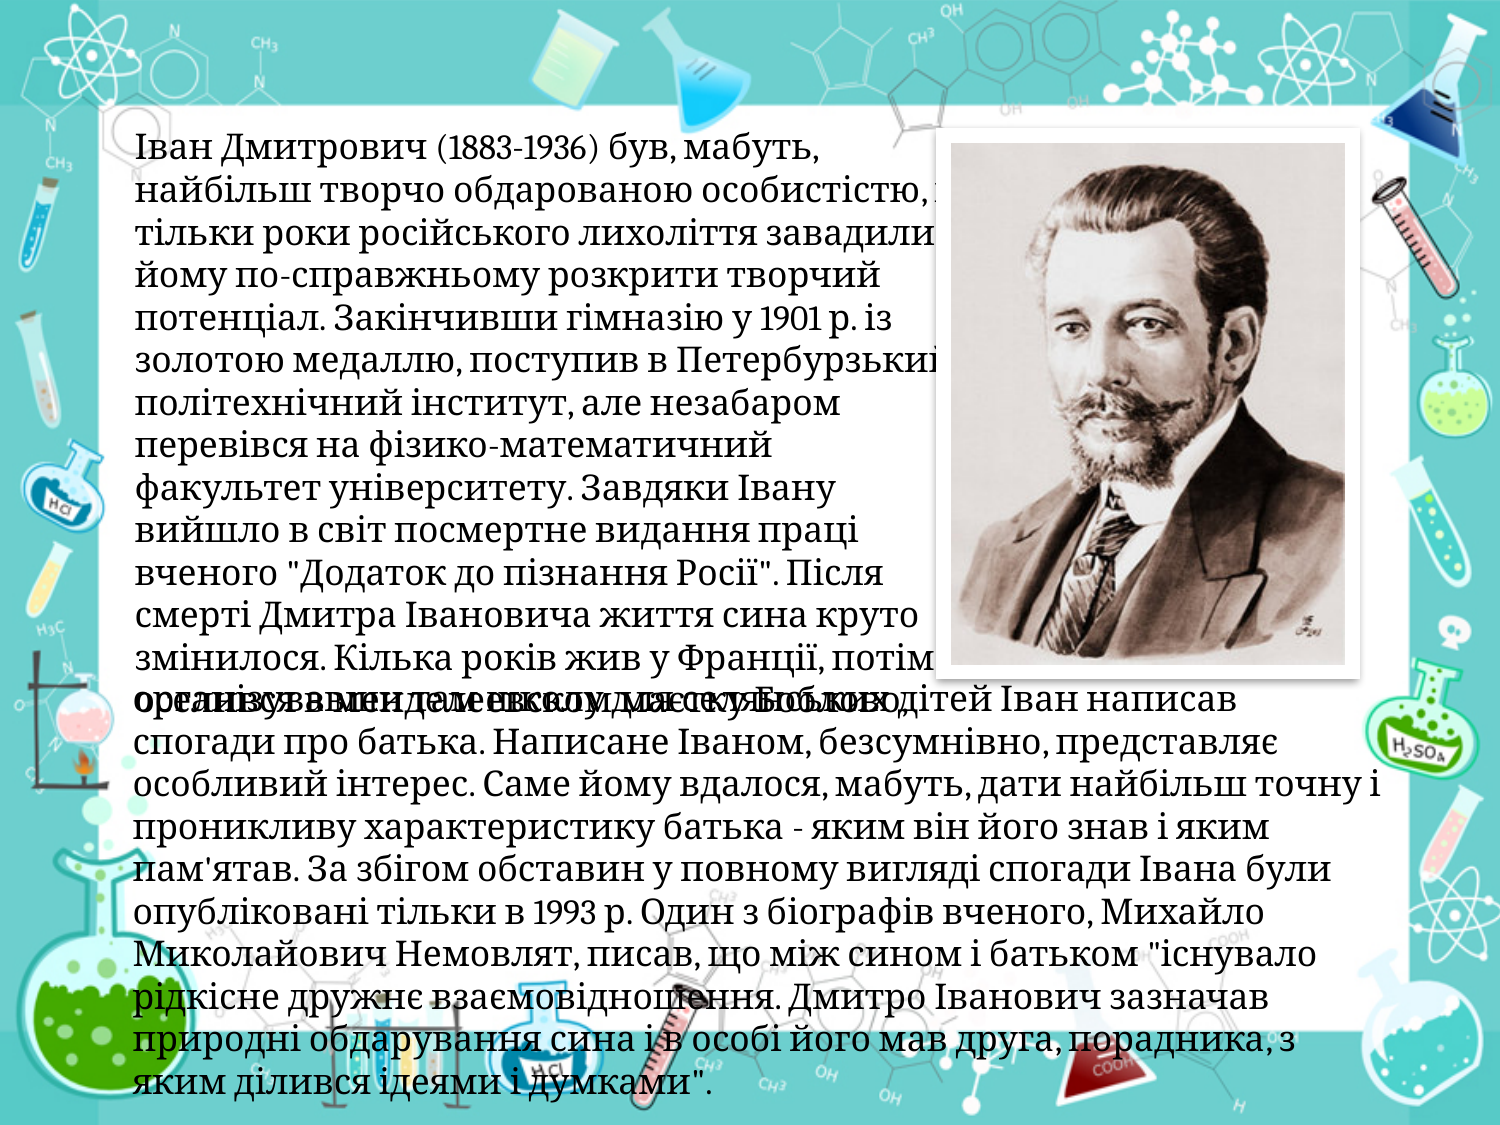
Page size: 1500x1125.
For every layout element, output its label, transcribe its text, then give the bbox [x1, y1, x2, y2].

text_box організувавши там школу для селянських дітей Іван написав спогади про батька. Написане Іваном, безсумнівно, представляє особливий інтерес. Саме йому вдалося, мабуть, дати найбільш точну і проникливу характеристику батька - яким він його знав і яким пам'ятав. За збігом обставин у повному вигляді спогади Івана були опубліковані тільки в 1993 р. Один з біографів вченого, Михайло Миколайович Немовлят, писав, що між сином і батьком "існувало рідкісне дружнє взаємовідношення. Дмитро Іванович зазначав природні обдарування сина і в особі його мав друга, порадника, з яким ділився ідеями і думками". [117, 668, 1398, 1109]
text_box Іван Дмитрович (1883-1936) був, мабуть, найбільш творчо обдарованою особистістю, і тільки роки російського лихоліття завадили йому по-справжньому розкрити творчий потенціал. Закінчивши гімназію у 1901 р. із золотою медаллю, поступив в Петербурзький політехнічний інститут, але незабаром перевівся на фізико-математичний факультет університету. Завдяки Івану вийшло в світ посмертне видання праці вченого "Додаток до пізнання Росії". Після смерті Дмитра Івановича життя сина круто змінилося. Кілька років жив у Франції, потім оселився в менделеевском маєтку Боблово, [119, 117, 975, 668]
picture [0, 0, 1500, 1125]
